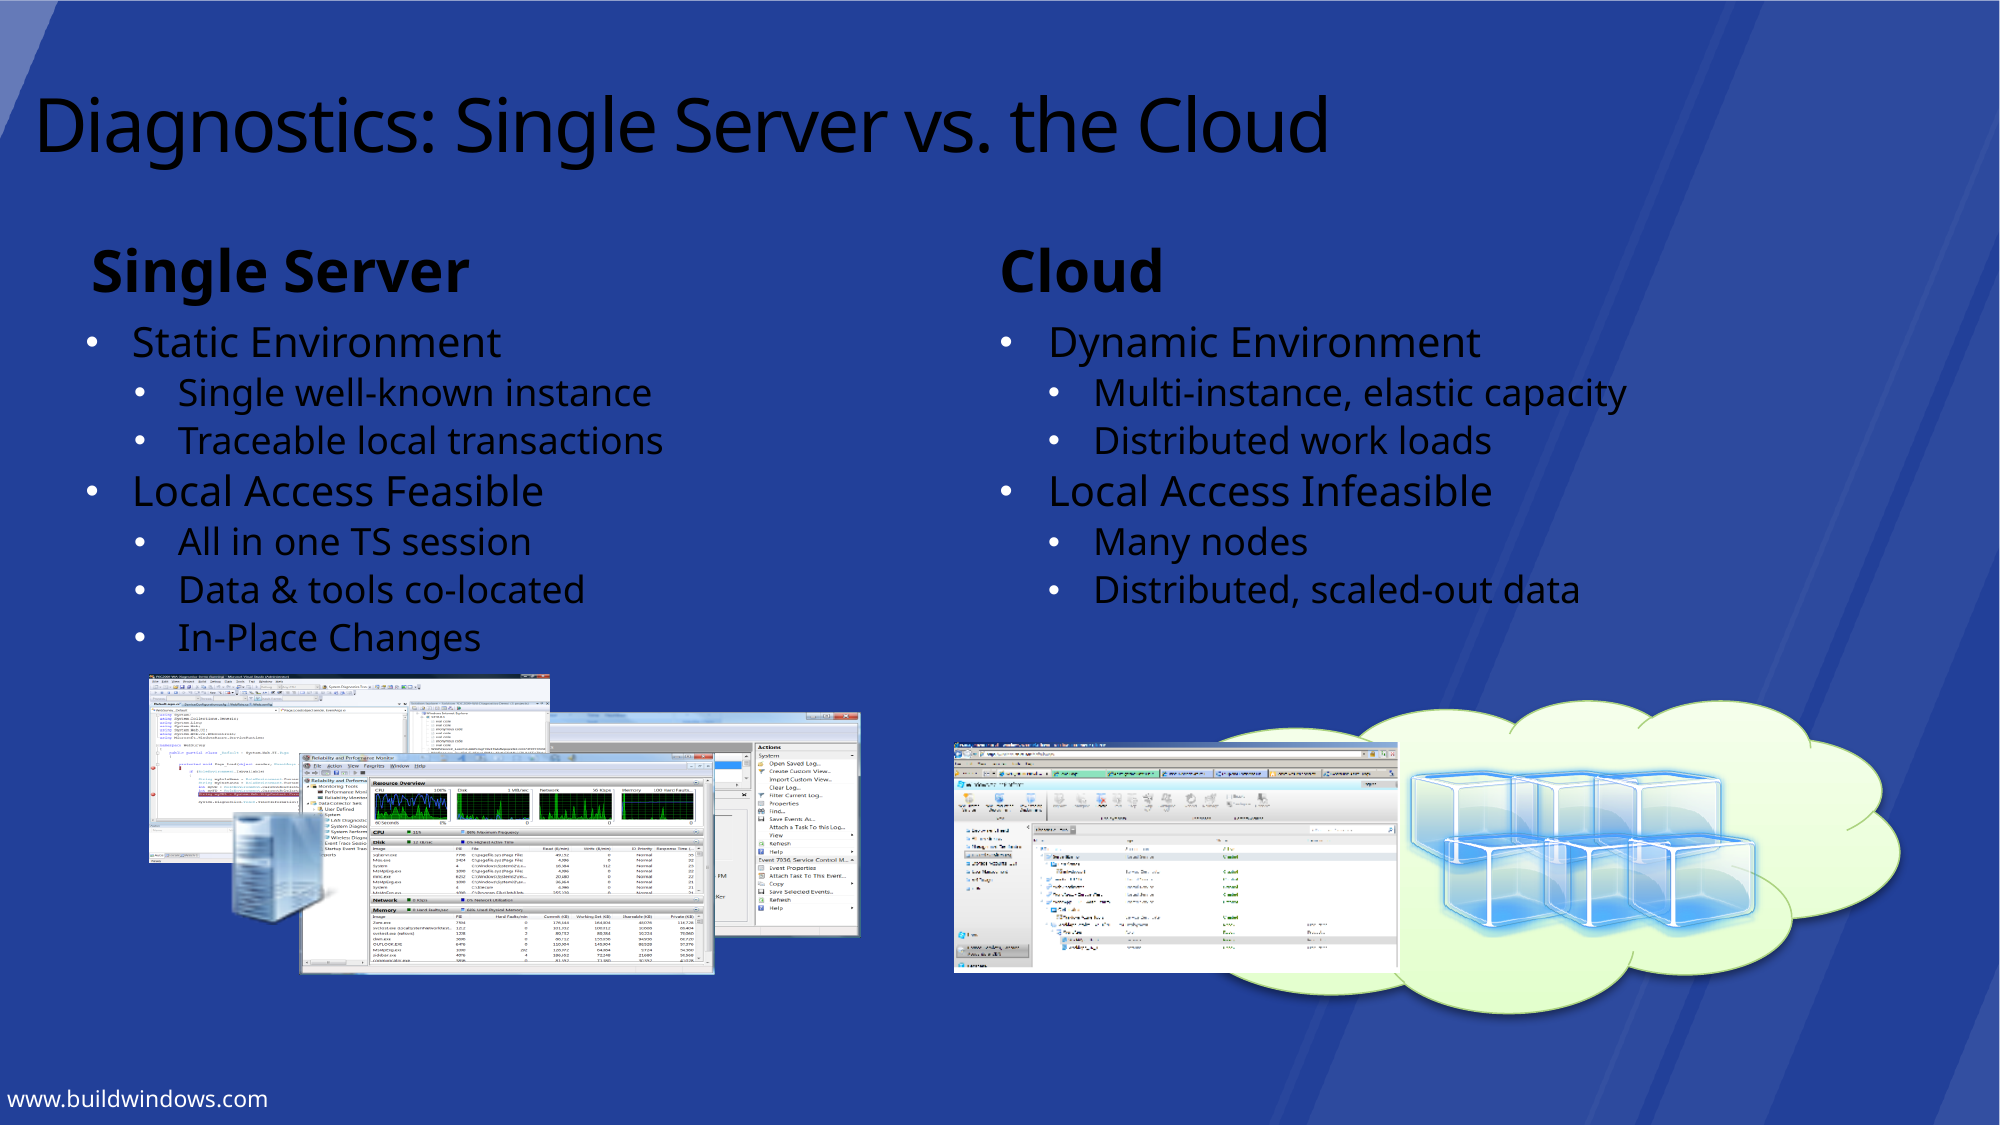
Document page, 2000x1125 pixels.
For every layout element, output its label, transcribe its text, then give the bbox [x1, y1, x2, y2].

list Dynamic Environment Multi-instance, elastic capacity Distributed work loads Local Access Infeasible Many nodes Distributed, scaled-out data [999, 321, 1900, 558]
list Static Environment Single well-known instance Traceable local transactions Local Access Feasible All in one TS session Data & tools co-located In-Place Changes [85, 321, 986, 558]
text_box [1220, 700, 1901, 1015]
list Cloud [999, 241, 1884, 305]
title Diagnostics: Single Server vs. the Cloud [33, 87, 1800, 238]
picture [0, 0, 2000, 1125]
list Single Server [91, 241, 642, 305]
